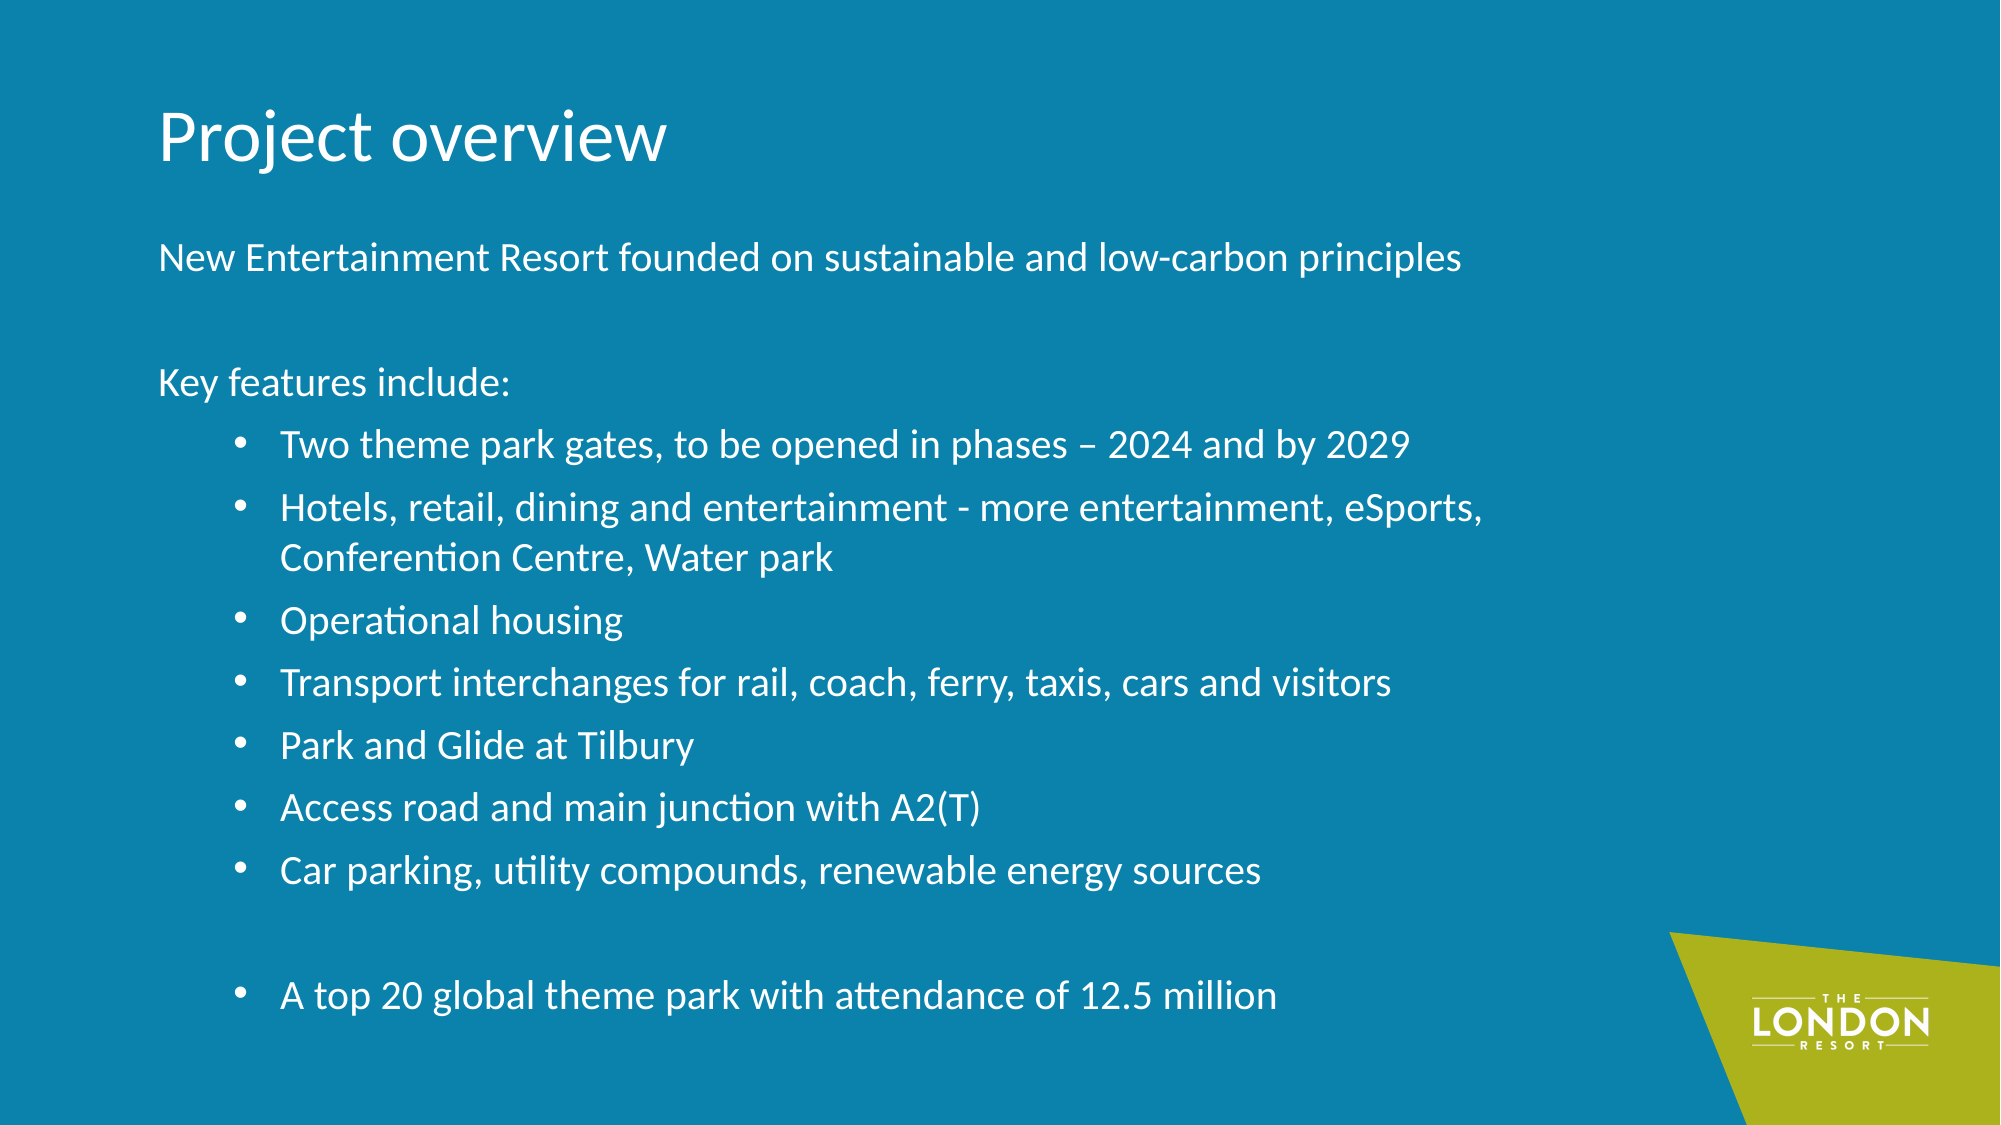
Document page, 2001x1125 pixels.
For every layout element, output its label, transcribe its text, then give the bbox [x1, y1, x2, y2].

text_box Project overview [143, 96, 1877, 185]
picture [1749, 987, 1931, 1053]
text_box New Entertainment Resort founded on sustainable and low-carbon principles Key features include: Two theme park gates, to be opened in phases – 2024 and by 2029 Hotels, retail, dining and entertainment - more entertainment, eSports, Conferention Centre, Water park Operational housing Transport interchanges for rail, coach, ferry, taxis, cars and visitors Park and Glide at Tilbury Access road and main junction with A2(T) Car parking, utility compounds, renewable energy sources A top 20 global theme park with attendance of 12.5 million [143, 222, 1580, 1075]
